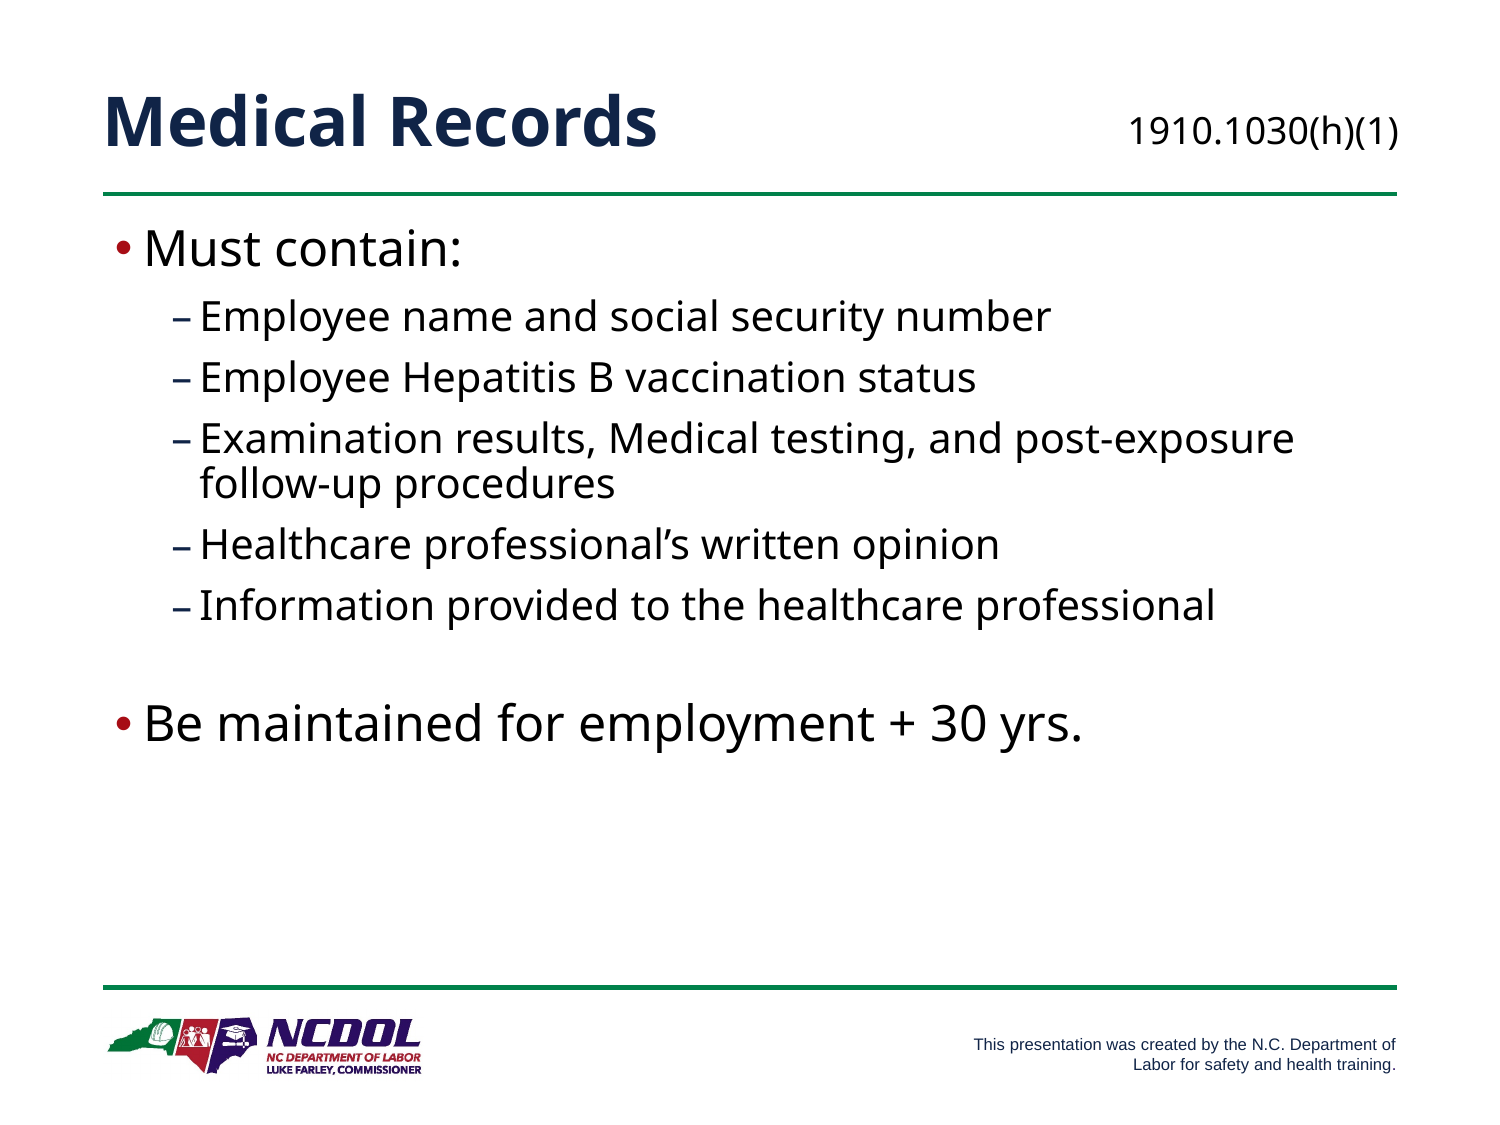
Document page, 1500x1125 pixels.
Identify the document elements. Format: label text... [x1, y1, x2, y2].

list Must contain: Employee name and social security number Employee Hepatitis B vaccination status Examination results, Medical testing, and post-exposure follow-up procedures Healthcare professional’s written opinion Information provided to the healthcare professional Be maintained for employment + 30 yrs. [99, 216, 1313, 930]
picture [103, 1009, 424, 1082]
title Medical Records [87, 78, 1393, 169]
text_box 1910.1030(h)(1) [1112, 99, 1438, 160]
